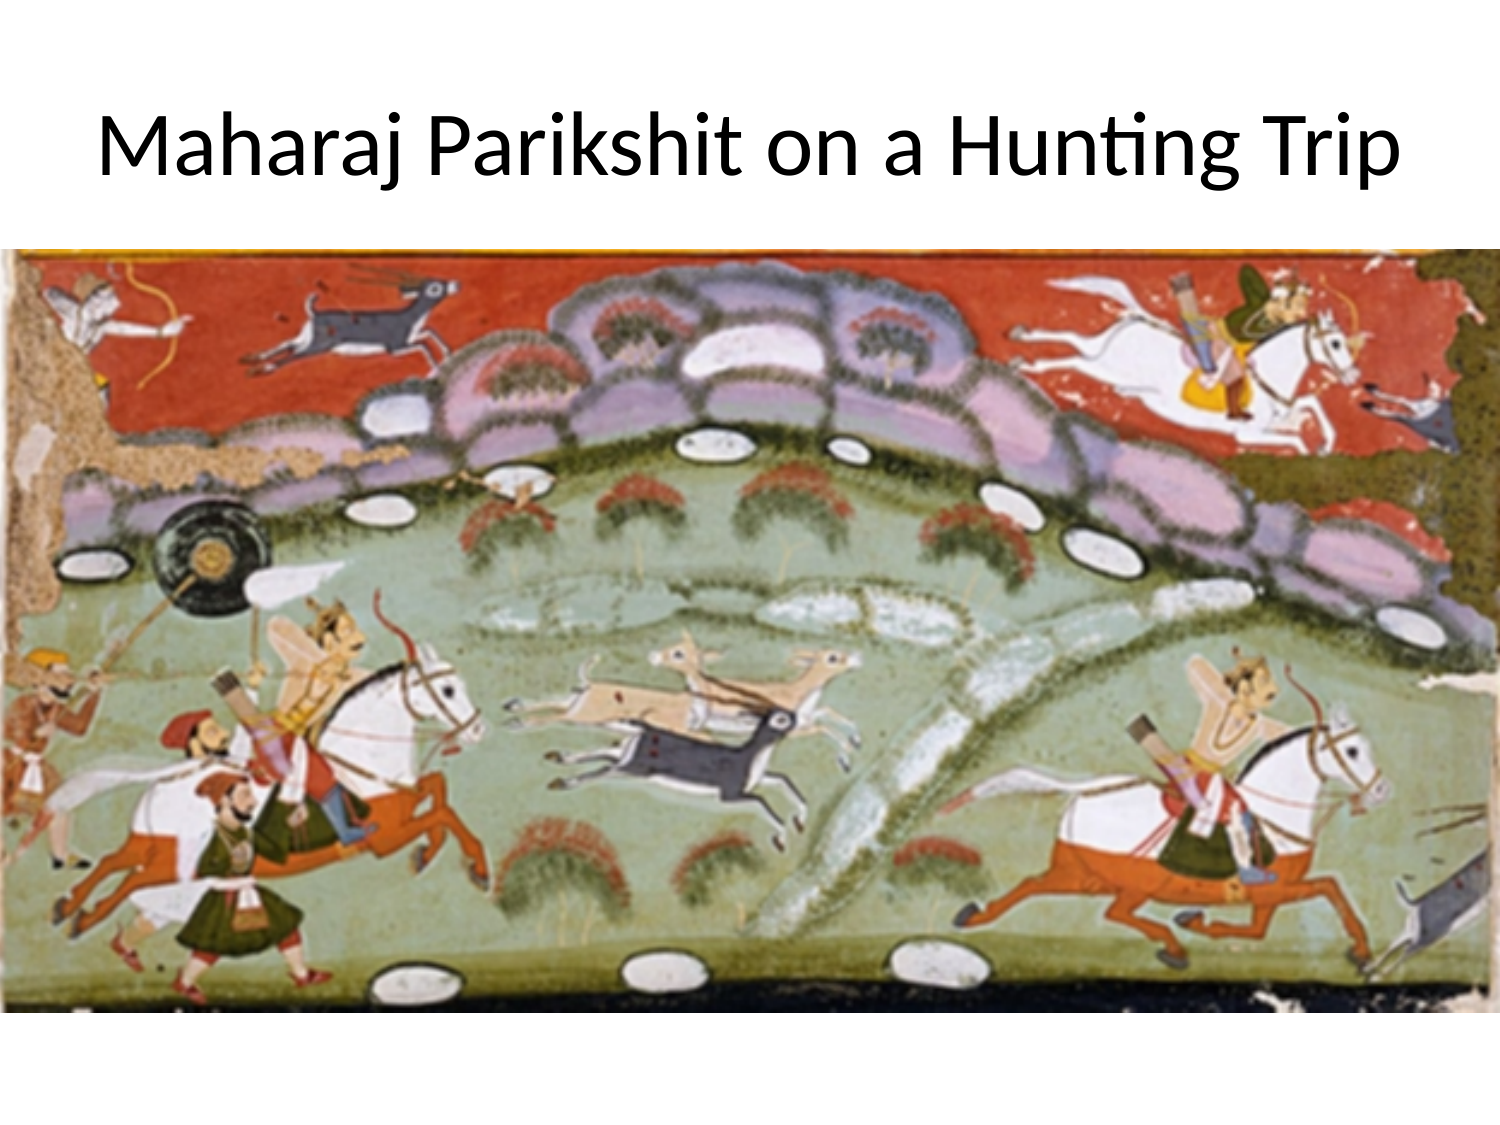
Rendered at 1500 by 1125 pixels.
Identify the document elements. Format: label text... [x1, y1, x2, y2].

picture [0, 249, 1500, 1013]
title Maharaj Parikshit on a Hunting Trip [75, 45, 1425, 233]
